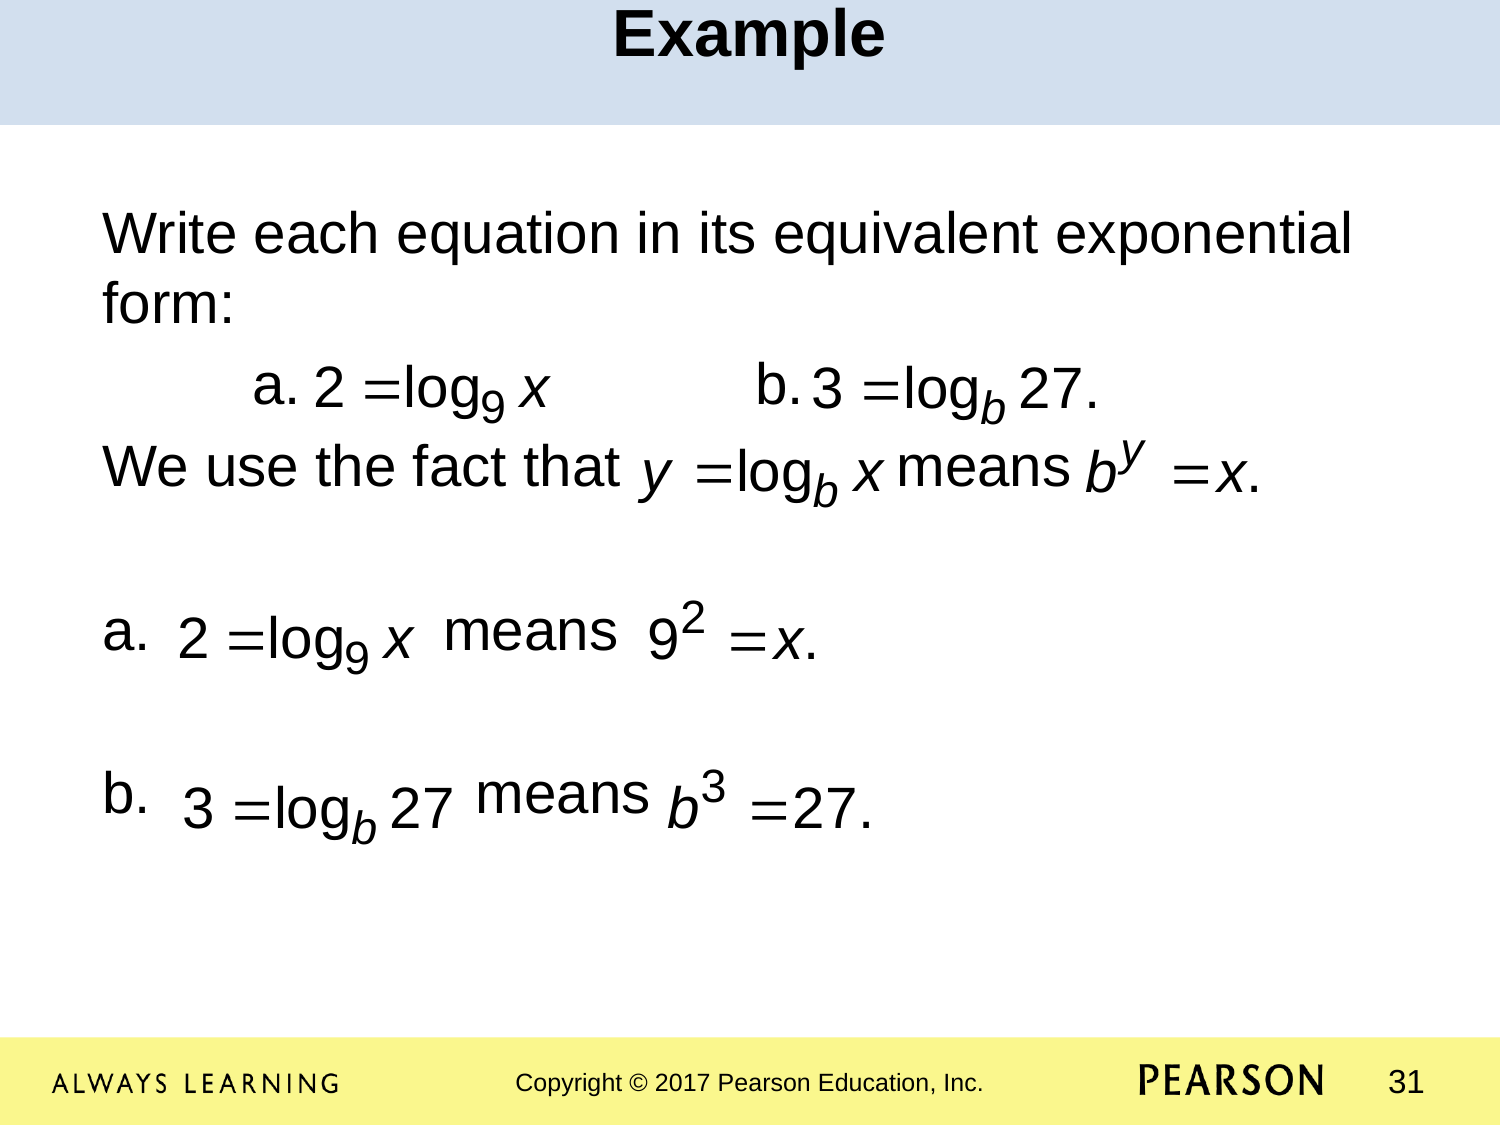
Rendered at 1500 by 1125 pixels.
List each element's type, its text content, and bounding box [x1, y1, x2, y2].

picture [1137, 1062, 1325, 1097]
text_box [664, 759, 876, 836]
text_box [174, 608, 422, 682]
list Write each equation in its equivalent exponential form: a. b. We use the fact that means a. means b. means [87, 187, 1440, 1000]
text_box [810, 358, 1101, 432]
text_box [310, 357, 557, 431]
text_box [180, 778, 459, 853]
picture [51, 1072, 338, 1094]
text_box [645, 590, 821, 667]
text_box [637, 441, 890, 515]
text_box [1064, 423, 1263, 499]
